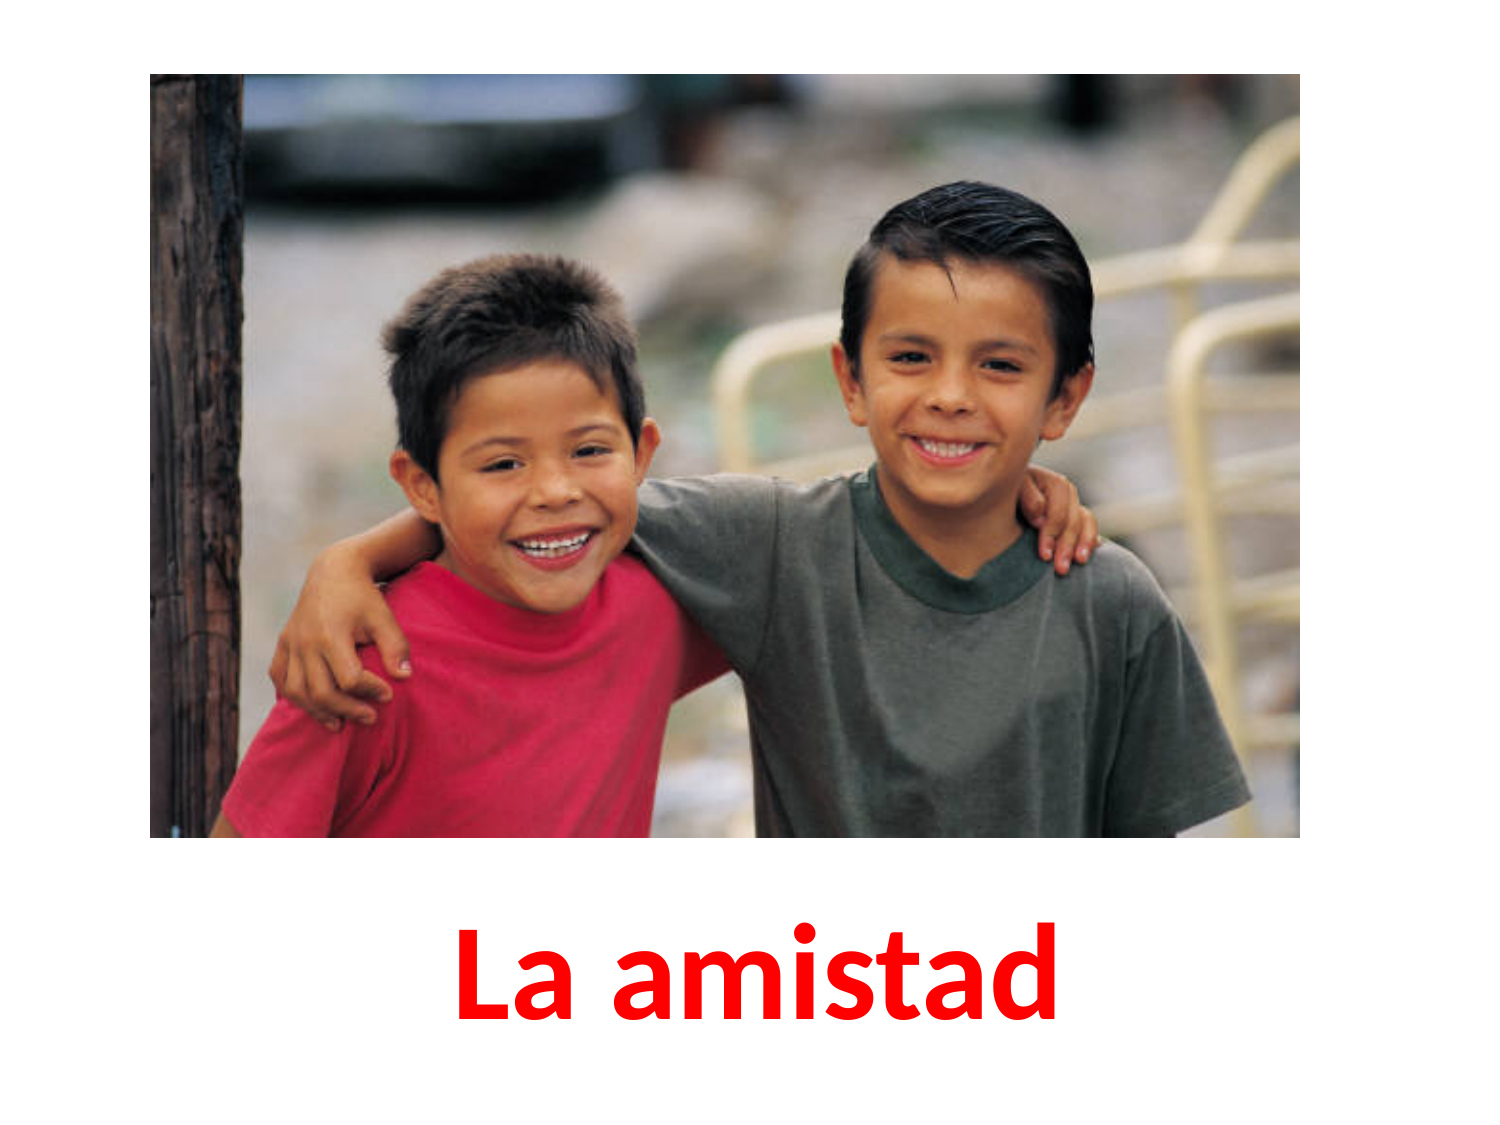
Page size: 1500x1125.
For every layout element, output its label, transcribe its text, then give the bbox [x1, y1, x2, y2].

text_box La amistad [437, 875, 1200, 1055]
picture [149, 74, 1301, 839]
